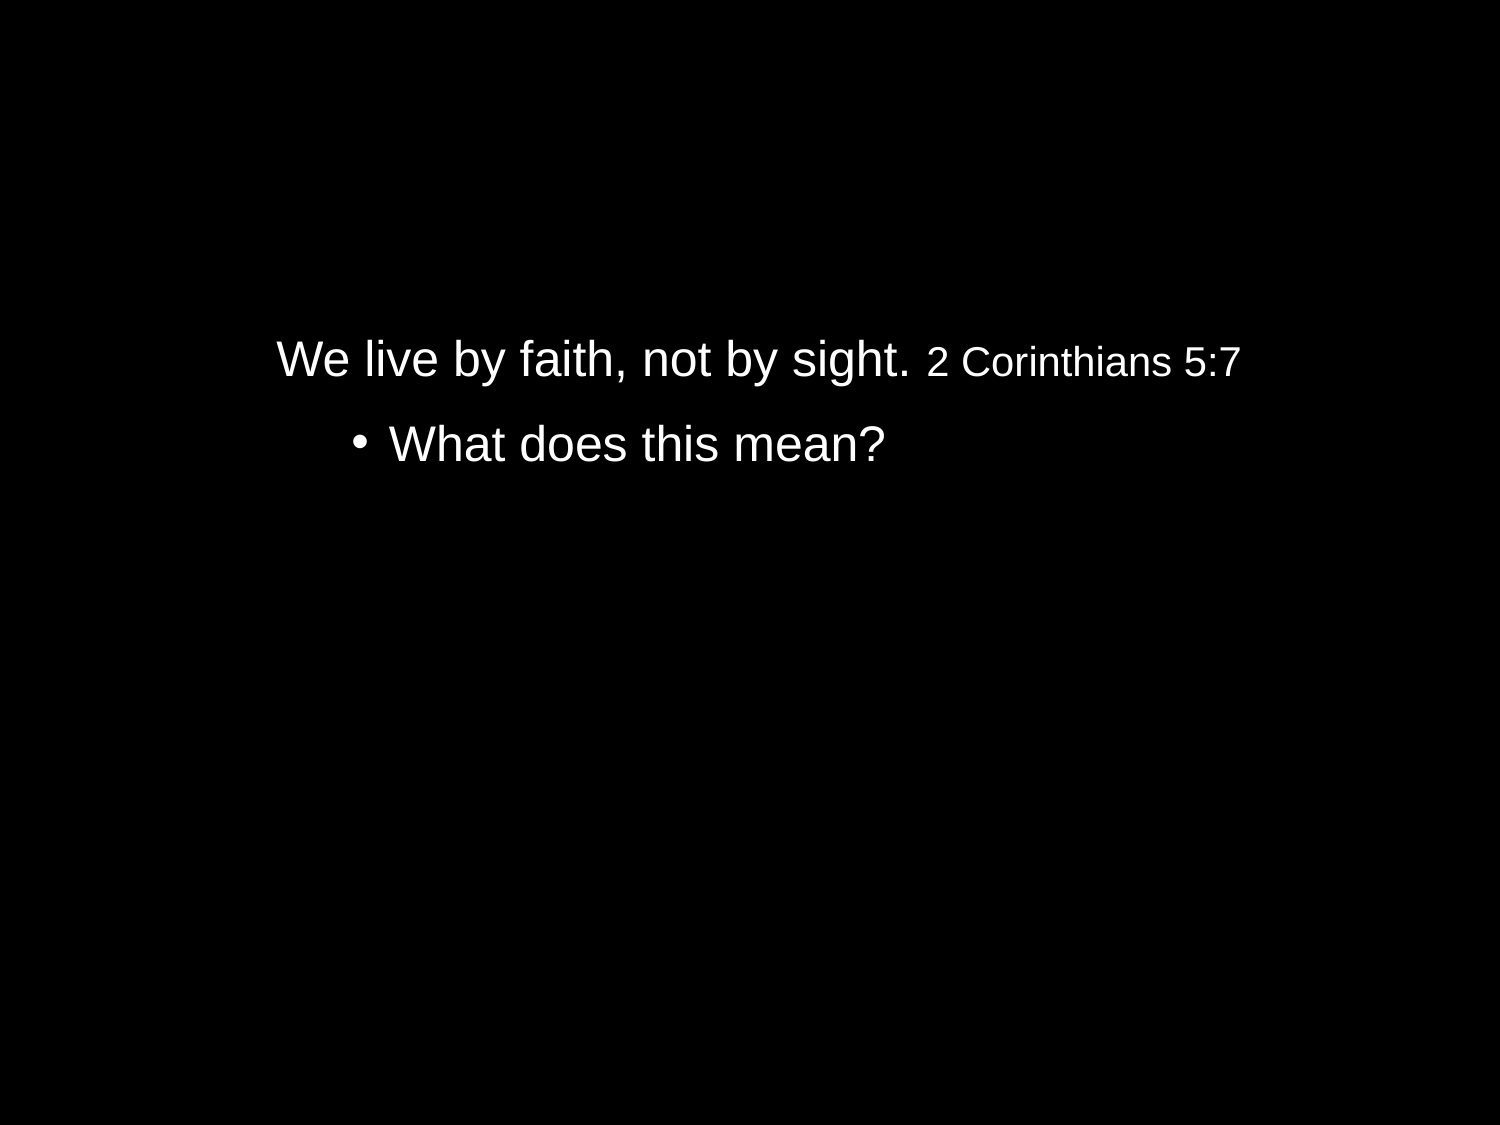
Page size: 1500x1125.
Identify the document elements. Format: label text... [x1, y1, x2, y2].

text_box We live by faith, not by sight. 2 Corinthians 5:7 What does this mean? [261, 319, 1262, 479]
